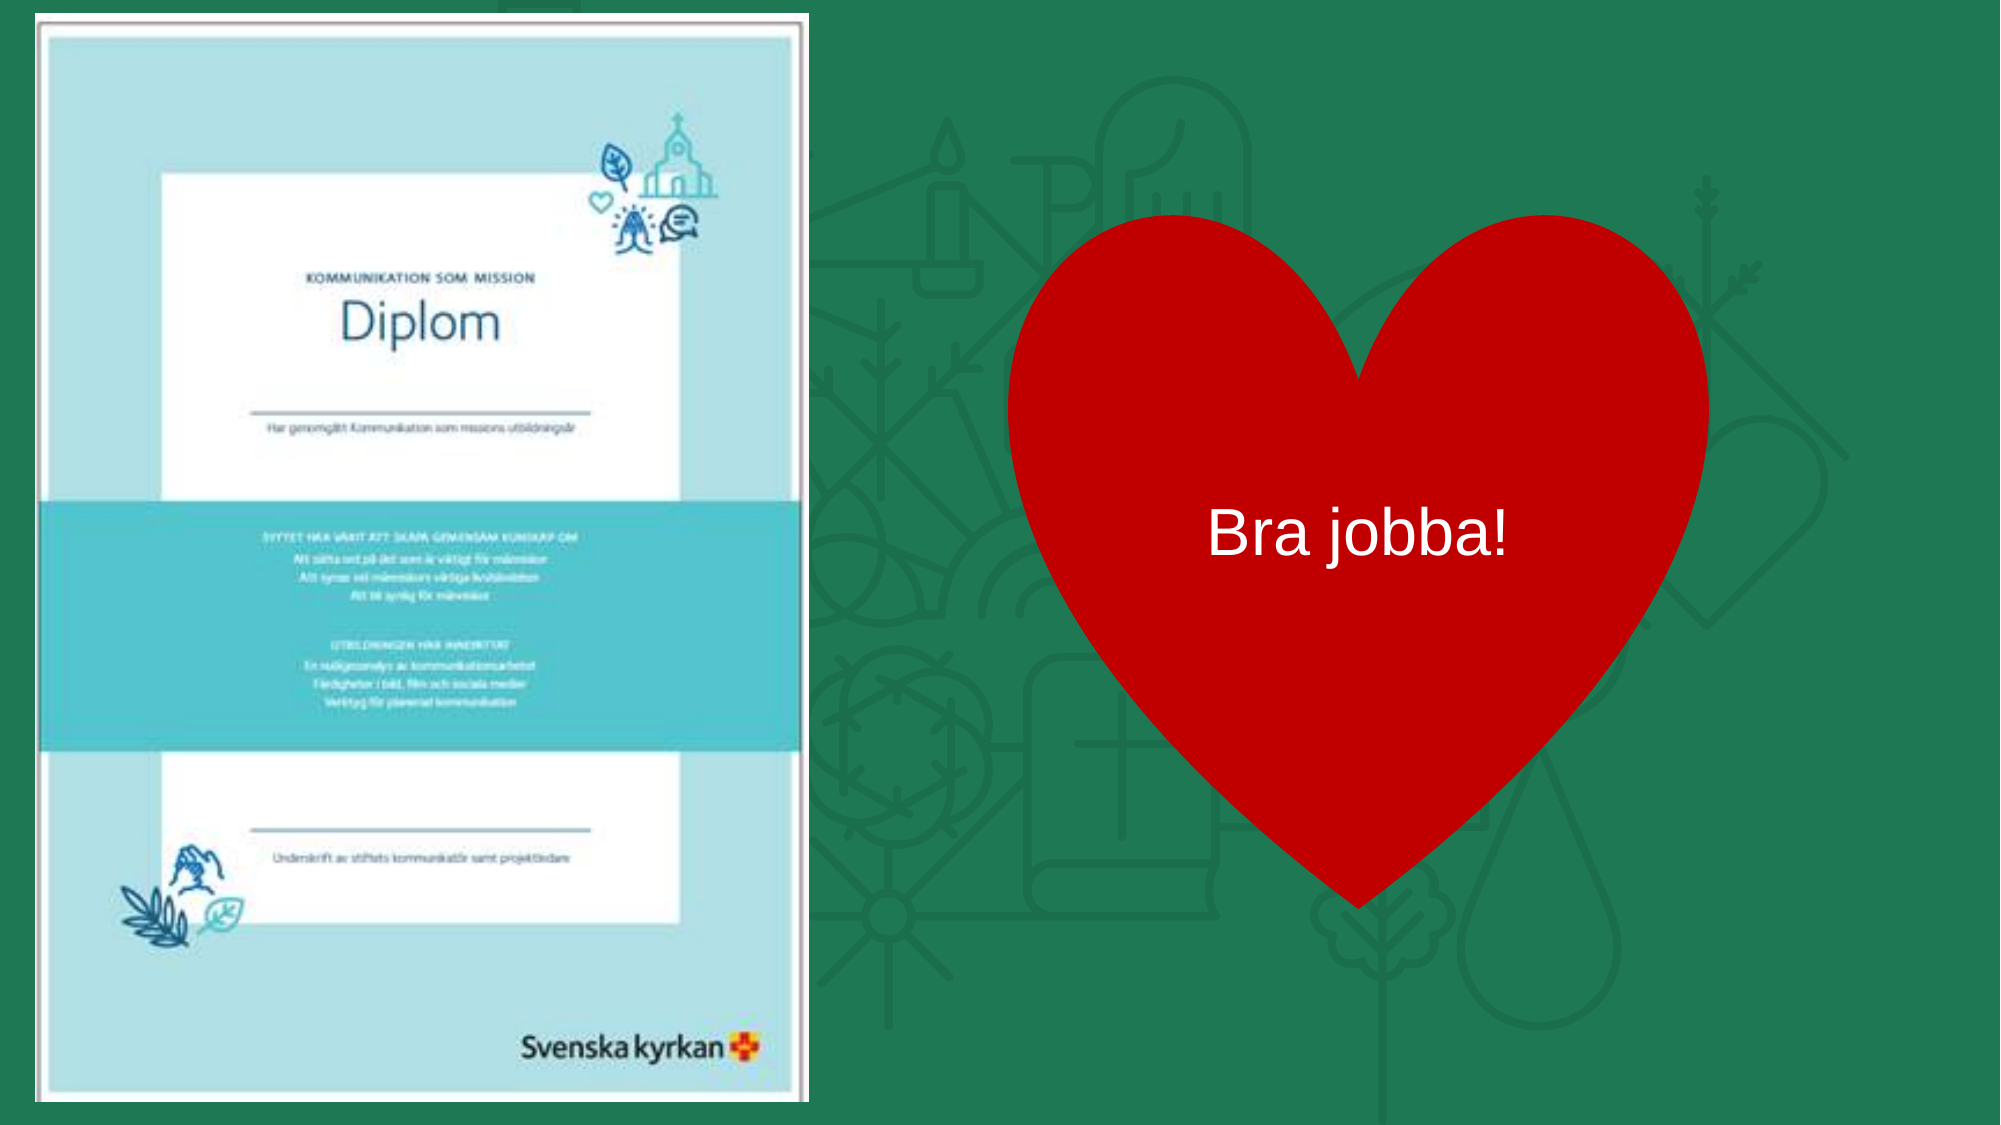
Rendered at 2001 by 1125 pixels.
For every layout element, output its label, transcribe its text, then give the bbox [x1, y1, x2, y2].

picture [34, 0, 1849, 1125]
text_box Bra jobba! [1008, 215, 1709, 910]
